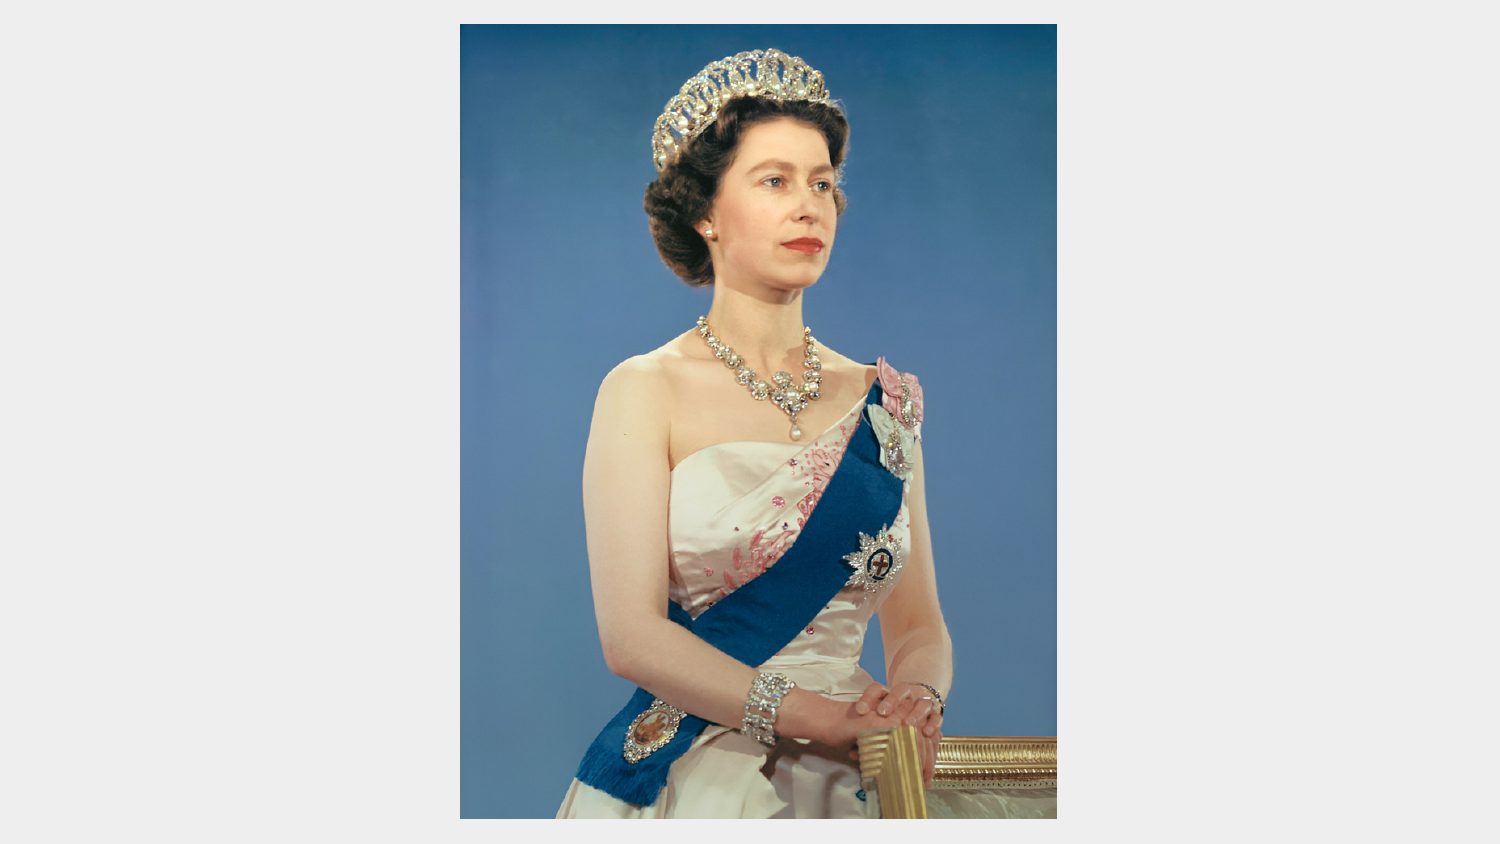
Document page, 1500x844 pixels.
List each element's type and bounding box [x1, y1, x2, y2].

picture [460, 24, 1057, 819]
